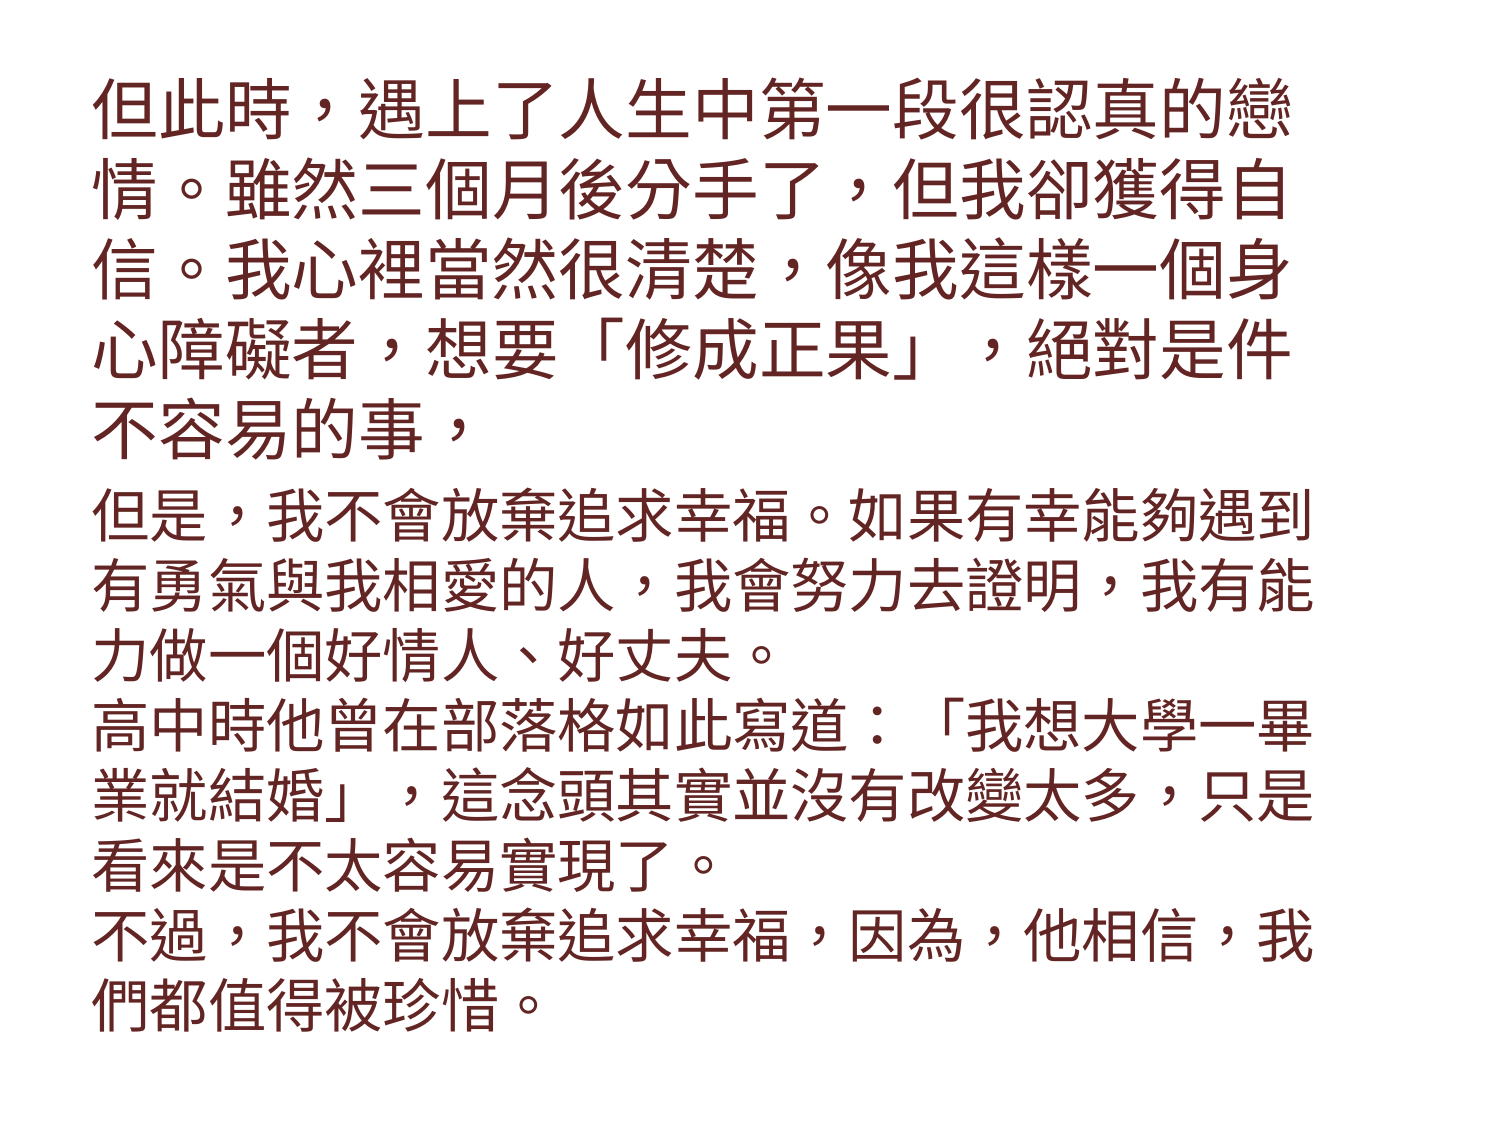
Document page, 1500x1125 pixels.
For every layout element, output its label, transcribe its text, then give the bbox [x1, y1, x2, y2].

list 但此時，遇上了人生中第一段很認真的戀情。雖然三個月後分手了，但我卻獲得自信。我心裡當然很清楚，像我這樣一個身心障礙者，想要「修成正果」，絕對是件不容易的事， 但是，我不會放棄追求幸福。如果有幸能夠遇到有勇氣與我相愛的人，我會努力去證明，我有能力做一個好情人、好丈夫。 高中時他曾在部落格如此寫道：「我想大學一畢業就結婚」，這念頭其實並沒有改變太多，只是看來是不太容易實現了。 不過，我不會放棄追求幸福，因為，他相信，我們都值得被珍惜。 [76, 964, 1352, 1125]
